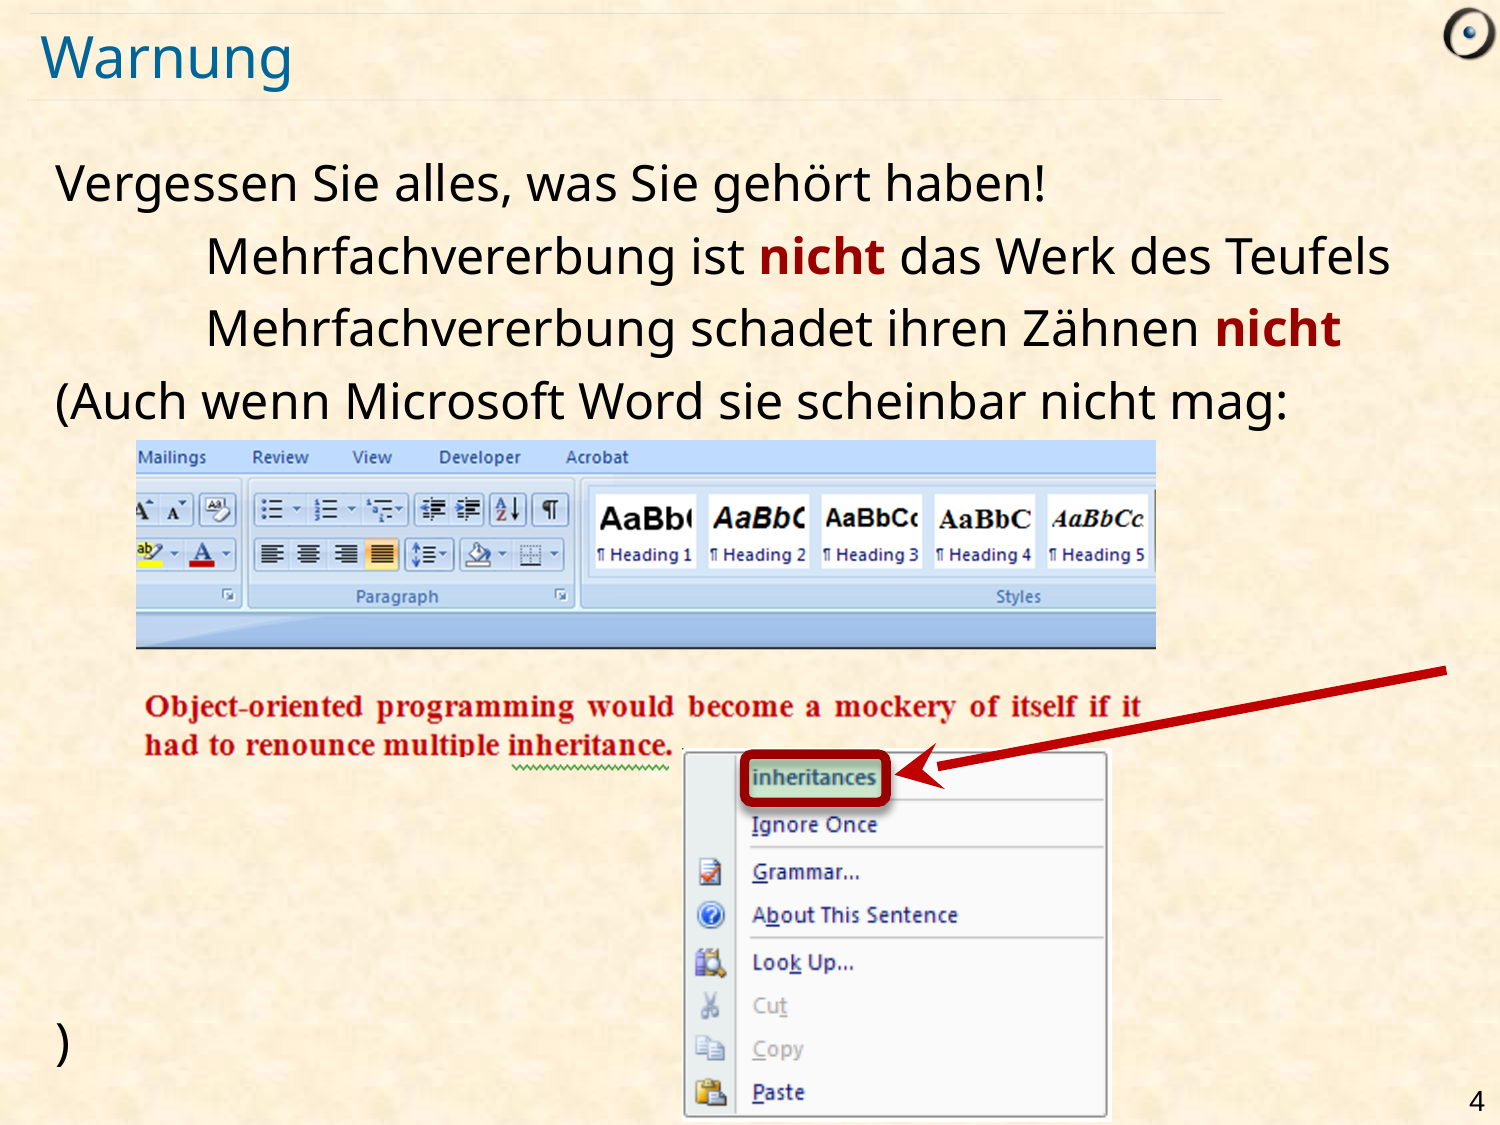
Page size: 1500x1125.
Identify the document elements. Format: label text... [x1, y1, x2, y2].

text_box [894, 670, 1447, 775]
list Vergessen Sie alles, was Sie gehört haben! Mehrfachvererbung ist nicht das Werk des Teufels Mehrfachvererbung schadet ihren Zähnen nicht (Auch wenn Microsoft Word sie scheinbar nicht mag: ) [40, 144, 1451, 1070]
title Warnung [40, 19, 1344, 91]
picture [0, 0, 1500, 1125]
